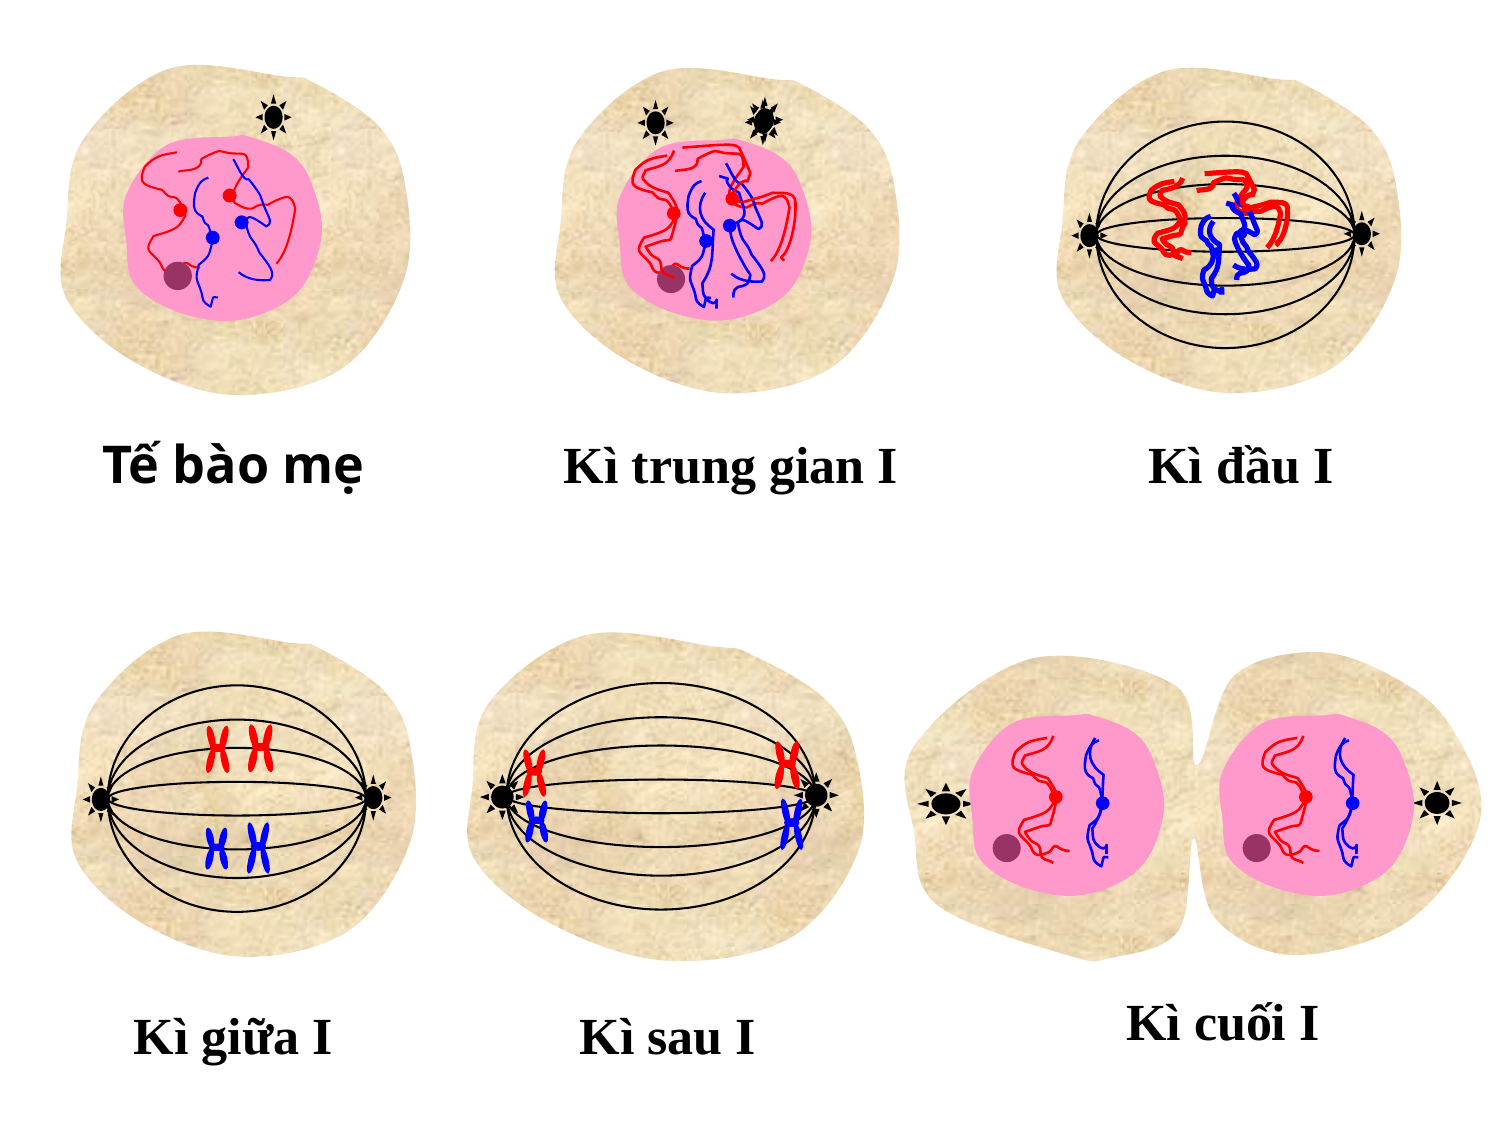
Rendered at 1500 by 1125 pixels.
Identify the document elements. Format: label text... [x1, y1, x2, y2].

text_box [207, 726, 228, 773]
text_box [744, 106, 776, 139]
text_box [1359, 210, 1365, 221]
text_box [248, 197, 296, 264]
text_box [111, 631, 417, 912]
text_box [123, 135, 323, 322]
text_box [526, 800, 547, 843]
text_box [760, 99, 766, 109]
text_box Kì giữa I [19, 995, 448, 1073]
text_box [1451, 799, 1462, 807]
text_box [1071, 232, 1079, 239]
text_box [467, 751, 474, 859]
text_box [666, 119, 674, 127]
text_box Tế bào mẹ [19, 423, 448, 502]
text_box [674, 138, 750, 143]
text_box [965, 712, 1167, 899]
text_box [941, 816, 951, 825]
text_box [71, 693, 102, 894]
text_box [371, 774, 376, 784]
text_box [916, 800, 929, 807]
text_box [764, 96, 768, 107]
text_box Kì sau I [453, 995, 883, 1073]
text_box [135, 918, 365, 957]
text_box [925, 788, 960, 819]
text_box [206, 827, 227, 870]
text_box [1433, 781, 1441, 790]
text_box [107, 685, 367, 913]
text_box [178, 151, 249, 225]
text_box [1359, 247, 1365, 257]
text_box [904, 651, 1482, 962]
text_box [775, 741, 799, 789]
text_box [941, 782, 951, 792]
text_box [802, 187, 812, 270]
text_box [554, 67, 900, 394]
text_box Kì trung gian I [516, 423, 946, 502]
text_box [270, 131, 277, 141]
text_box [641, 144, 797, 315]
text_box [760, 136, 766, 143]
text_box [270, 94, 277, 104]
text_box [752, 103, 769, 113]
text_box [508, 632, 801, 681]
text_box [652, 136, 659, 143]
text_box [637, 119, 645, 127]
text_box [236, 227, 273, 281]
text_box [163, 261, 192, 291]
text_box [196, 245, 218, 307]
text_box [1056, 126, 1090, 332]
text_box [193, 177, 213, 231]
text_box [1359, 217, 1375, 250]
text_box Kì đầu I [1027, 423, 1456, 502]
text_box [1420, 787, 1455, 819]
text_box [1076, 219, 1090, 252]
text_box [371, 781, 387, 814]
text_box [1215, 712, 1417, 899]
text_box Kì cuối I [1008, 981, 1438, 1059]
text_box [1096, 121, 1355, 349]
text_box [524, 749, 545, 797]
text_box [1095, 67, 1402, 344]
text_box [371, 811, 376, 821]
text_box [384, 794, 392, 801]
text_box [173, 203, 188, 218]
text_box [248, 822, 269, 874]
text_box [222, 188, 237, 203]
text_box [541, 918, 816, 962]
text_box [284, 113, 292, 121]
text_box [255, 113, 263, 121]
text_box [479, 682, 840, 910]
text_box [82, 783, 102, 816]
text_box [1086, 212, 1090, 222]
text_box [652, 99, 659, 110]
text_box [781, 798, 802, 850]
text_box [205, 230, 220, 245]
text_box [260, 100, 287, 134]
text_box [1146, 171, 1289, 299]
text_box [98, 776, 102, 786]
text_box [1372, 230, 1380, 238]
text_box [1123, 357, 1347, 394]
text_box [233, 159, 270, 227]
text_box [775, 116, 784, 121]
text_box [770, 114, 778, 136]
text_box [844, 722, 865, 881]
text_box [773, 119, 782, 126]
text_box [616, 171, 636, 294]
text_box [1086, 249, 1090, 259]
text_box [642, 106, 669, 140]
text_box [234, 215, 249, 230]
text_box [1433, 816, 1441, 826]
text_box [60, 64, 411, 396]
text_box [141, 152, 200, 270]
text_box [632, 169, 636, 187]
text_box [249, 724, 272, 773]
text_box [98, 813, 102, 823]
